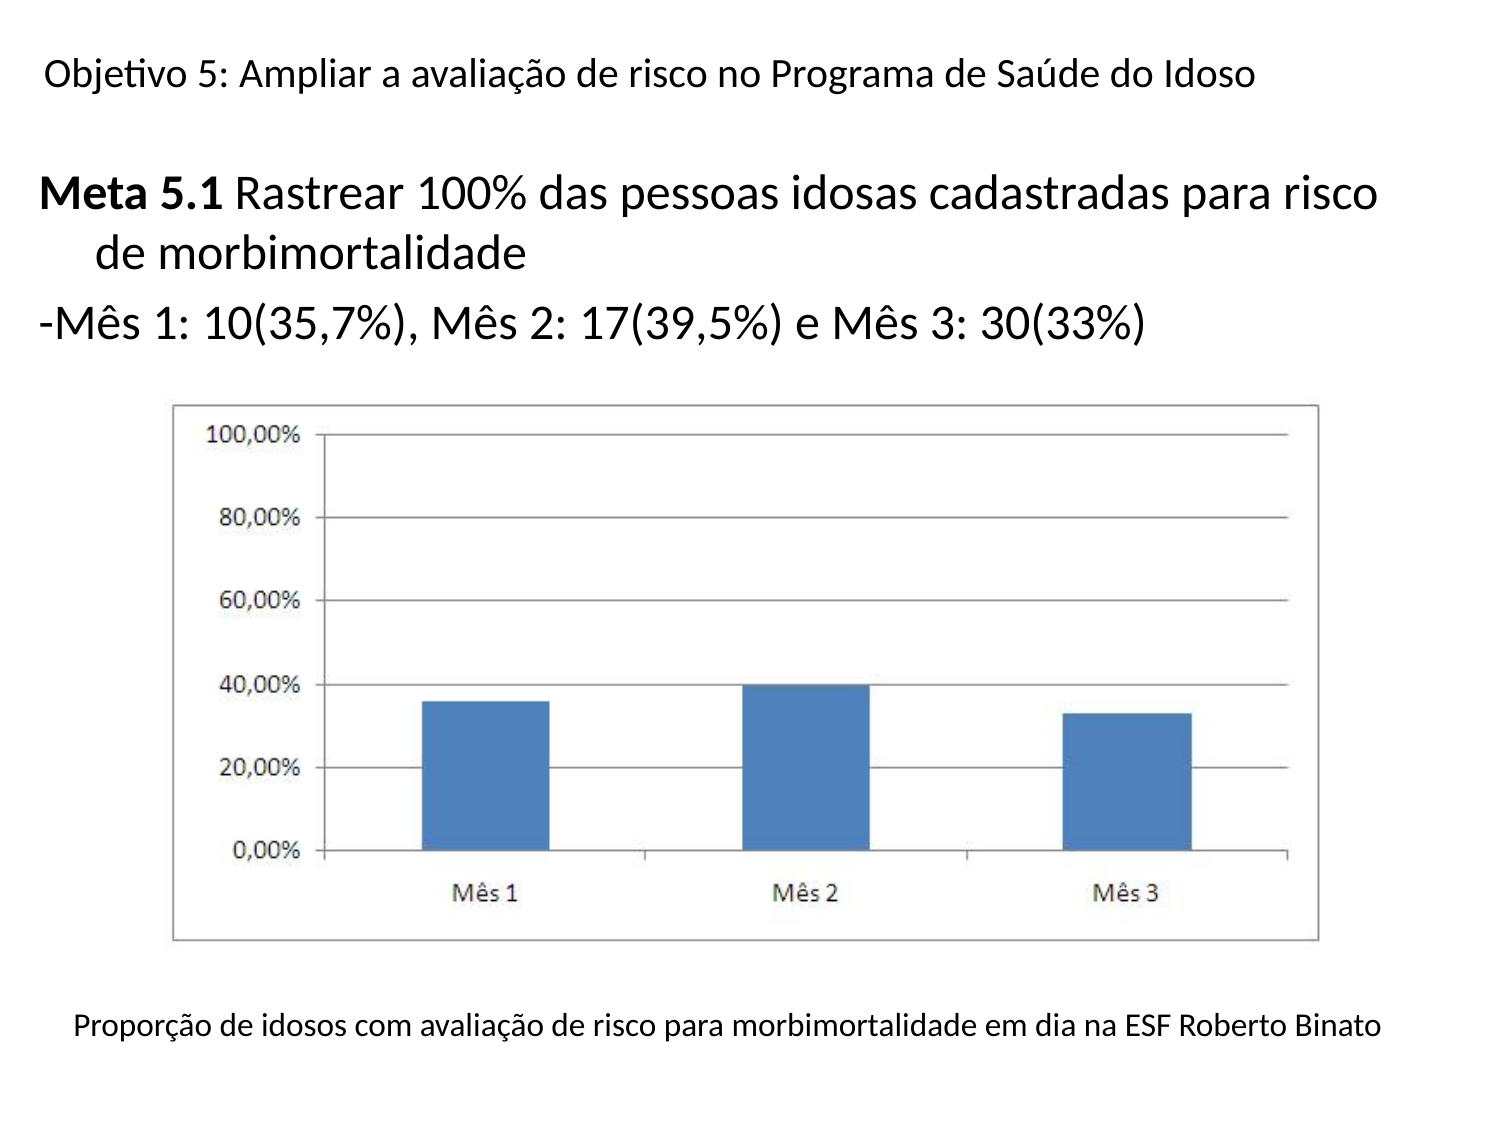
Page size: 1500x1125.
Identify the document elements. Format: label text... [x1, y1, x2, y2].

text_box Proporção de idosos com avaliação de risco para morbimortalidade em dia na ESF Roberto Binato [58, 996, 1453, 1051]
title Objetivo 5: Ampliar a avaliação de risco no Programa de Saúde do Idoso [0, 0, 1301, 141]
list Meta 5.1 Rastrear 100% das pessoas idosas cadastradas para risco de morbimortalidade -Mês 1: 10(35,7%), Mês 2: 17(39,5%) e Mês 3: 30(33%) [23, 152, 1425, 1005]
picture [163, 398, 1330, 950]
